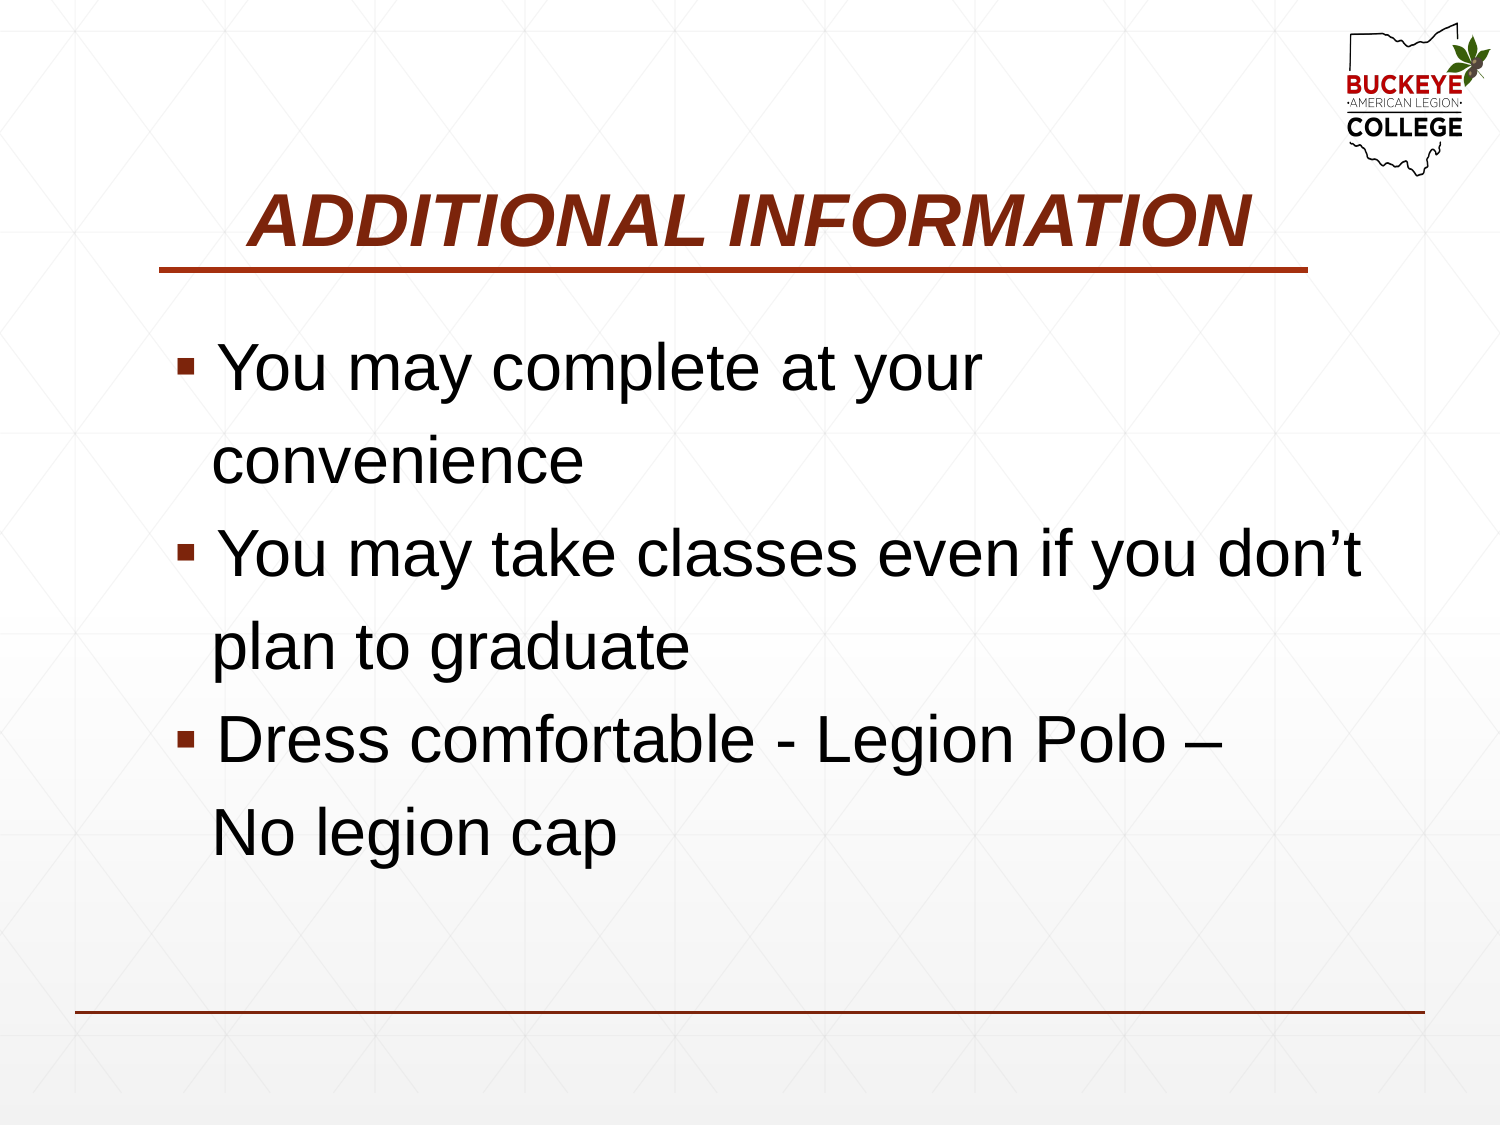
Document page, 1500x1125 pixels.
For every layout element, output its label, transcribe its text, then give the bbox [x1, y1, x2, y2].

title ADDITIONAL INFORMATION [159, 82, 1341, 271]
picture [1336, 17, 1492, 182]
list You may complete at your convenience You may take classes even if you don’t plan to graduate Dress comfortable - Legion Polo – No legion cap [159, 324, 1435, 950]
